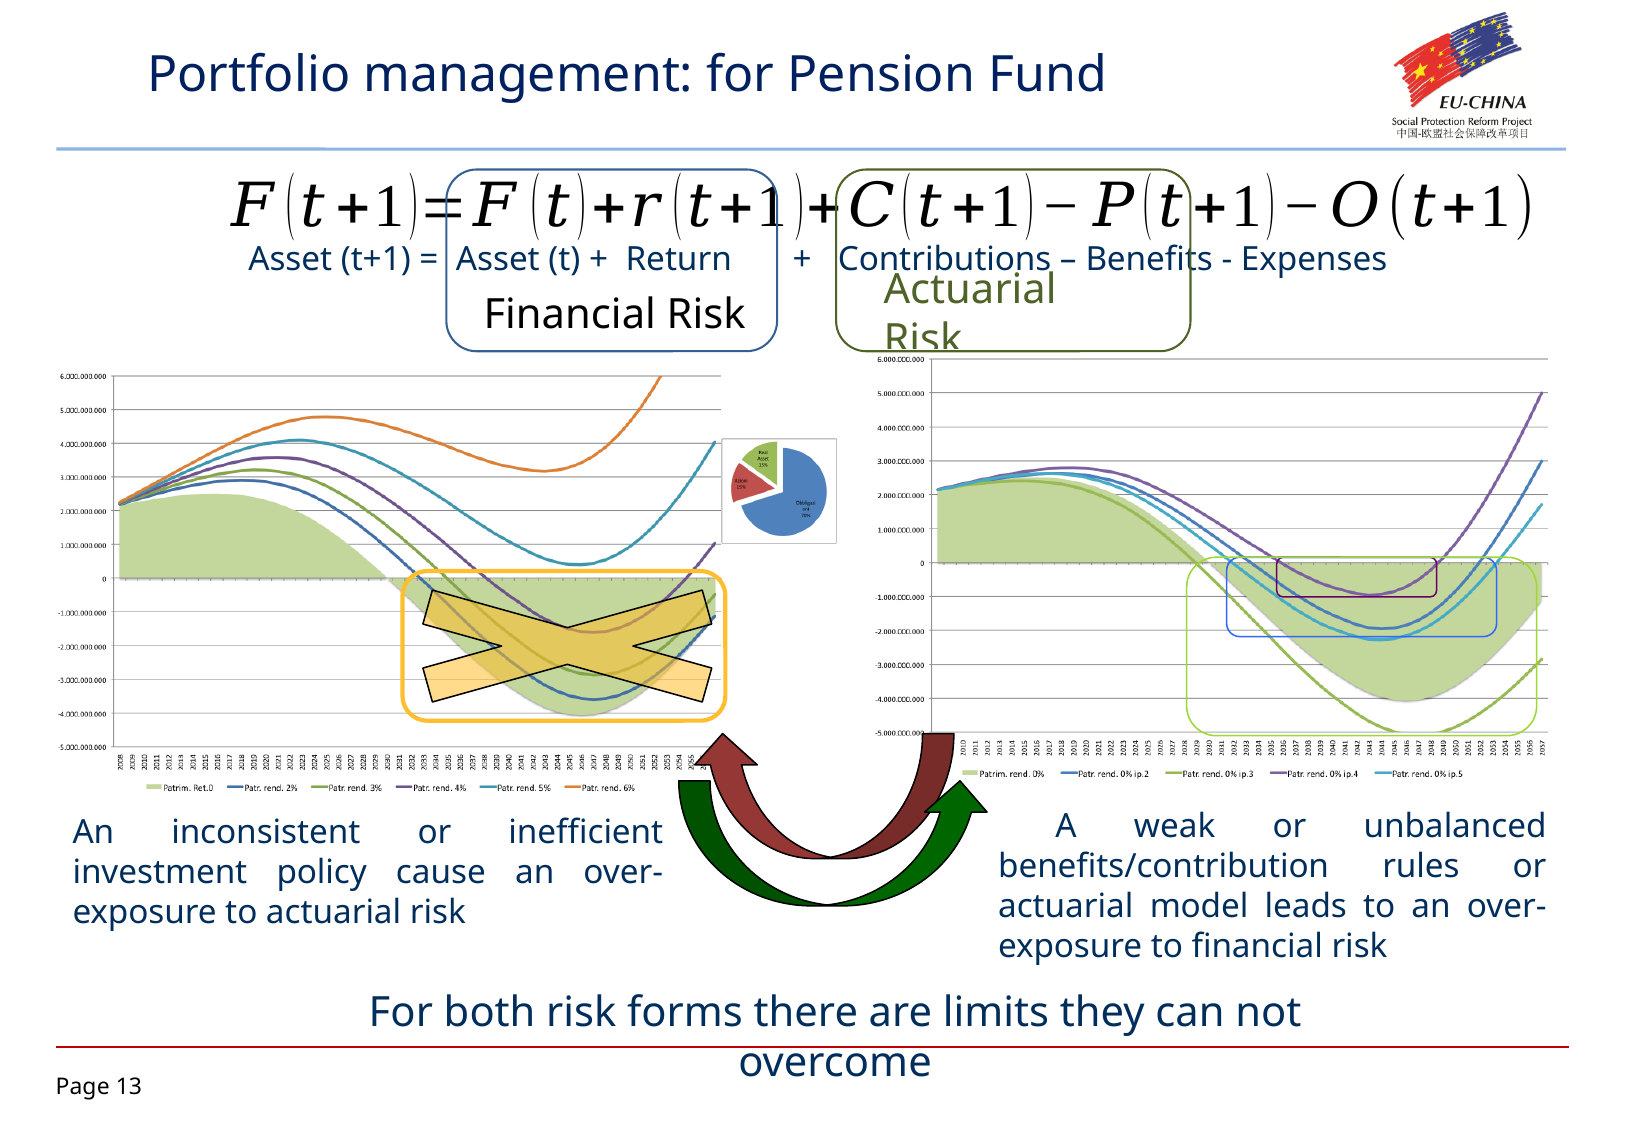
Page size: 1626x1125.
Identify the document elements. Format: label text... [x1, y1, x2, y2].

text_box Asset (t+1) = Asset (t) + Return + Contributions – Benefits - Expenses [1193, 230, 1415, 290]
text_box [834, 167, 1193, 353]
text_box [865, 349, 1557, 786]
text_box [47, 366, 731, 800]
text_box [444, 167, 780, 354]
text_box Asset (t+1) = Asset (t) + Return + Contributions – Benefits - Expenses [780, 230, 834, 290]
picture [1387, 0, 1537, 147]
text_box For both risk forms there are limits they can not overcome [268, 977, 1402, 1034]
text_box Portfolio management: for Pension Fund [57, 0, 1380, 147]
text_box A weak or unbalanced benefits/contribution rules or actuarial model leads to an over-exposure to financial risk [983, 796, 1563, 978]
picture [721, 438, 837, 545]
text_box An inconsistent or inefficient investment policy cause an over-exposure to actuarial risk [57, 807, 679, 939]
text_box [681, 794, 988, 906]
text_box Asset (t+1) = Asset (t) + Return + Contributions – Benefits - Expenses [233, 230, 444, 290]
text_box [727, 744, 930, 859]
